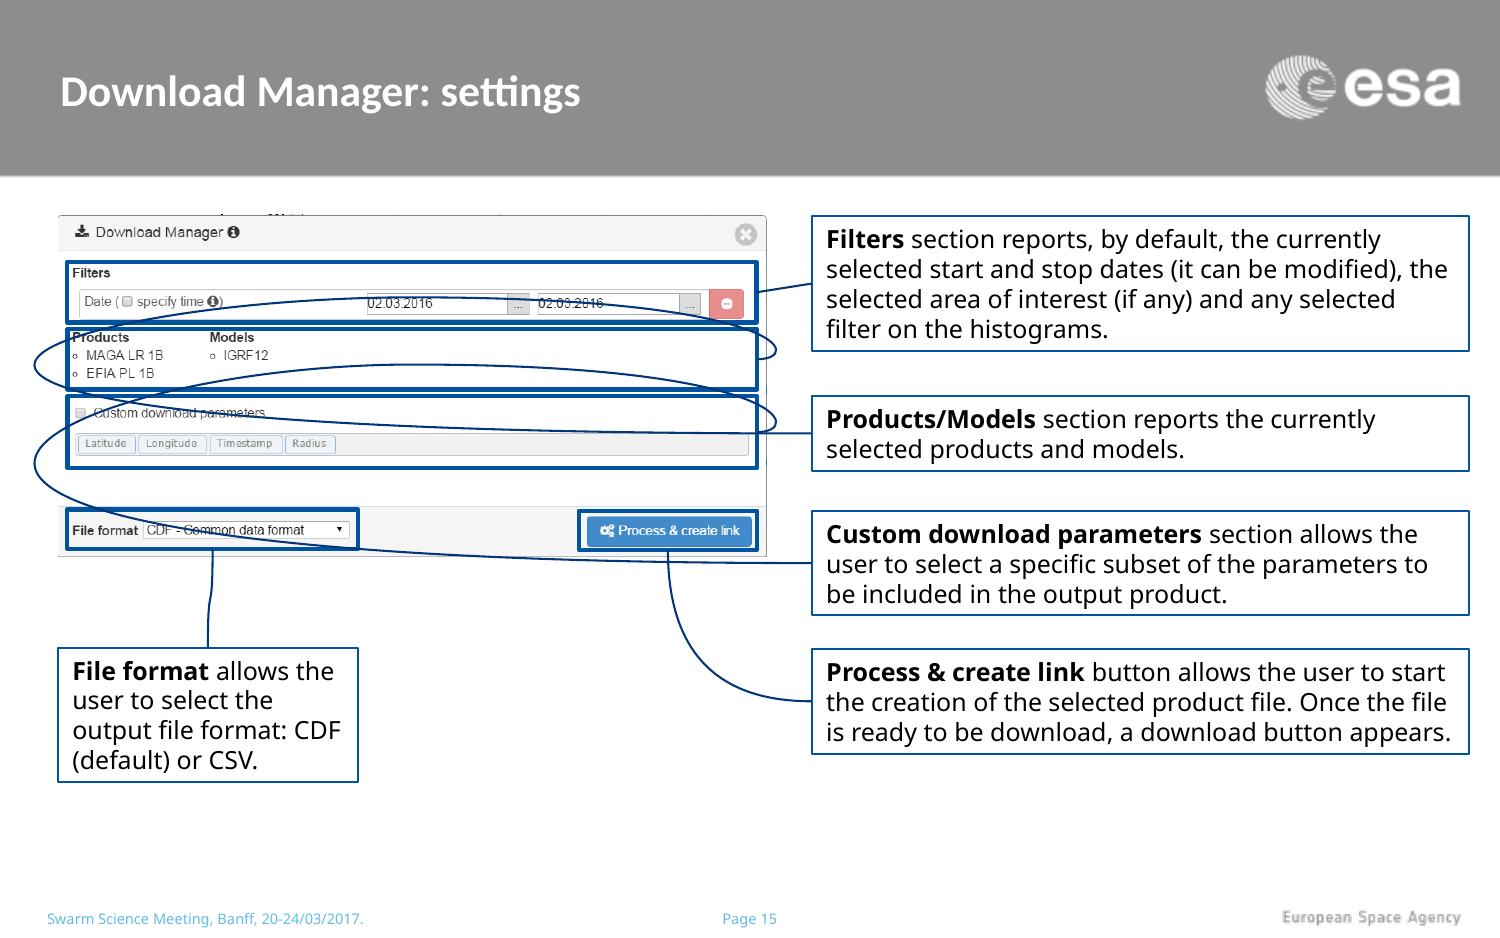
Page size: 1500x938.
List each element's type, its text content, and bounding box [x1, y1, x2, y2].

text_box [756, 358, 812, 431]
footer Swarm Science Meeting, Banff, 20-24/03/2017. [46, 899, 631, 936]
text_box File format allows the user to select the output file format: CDF (default) or CSV. [57, 647, 359, 783]
picture [57, 214, 767, 558]
text_box Custom download parameters section allows the user to select a specific subset of the parameters to be included in the output product. [816, 510, 1469, 616]
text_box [756, 284, 812, 293]
text_box Filters section reports, by default, the currently selected start and stop dates (it can be modified), the selected area of interest (if any) and any selected filter on the histograms. [811, 216, 1469, 351]
text_box Products/Models section reports the currently selected products and models. [816, 396, 1469, 471]
picture [0, 0, 1500, 179]
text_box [655, 561, 824, 706]
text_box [756, 431, 812, 560]
picture [0, 905, 1500, 937]
text_box Process & create link button allows the user to start the creation of the selected product file. Once the file is ready to be download, a download button appears. [811, 649, 1469, 754]
title Download Manager: settings [47, 29, 1257, 148]
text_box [160, 595, 260, 601]
